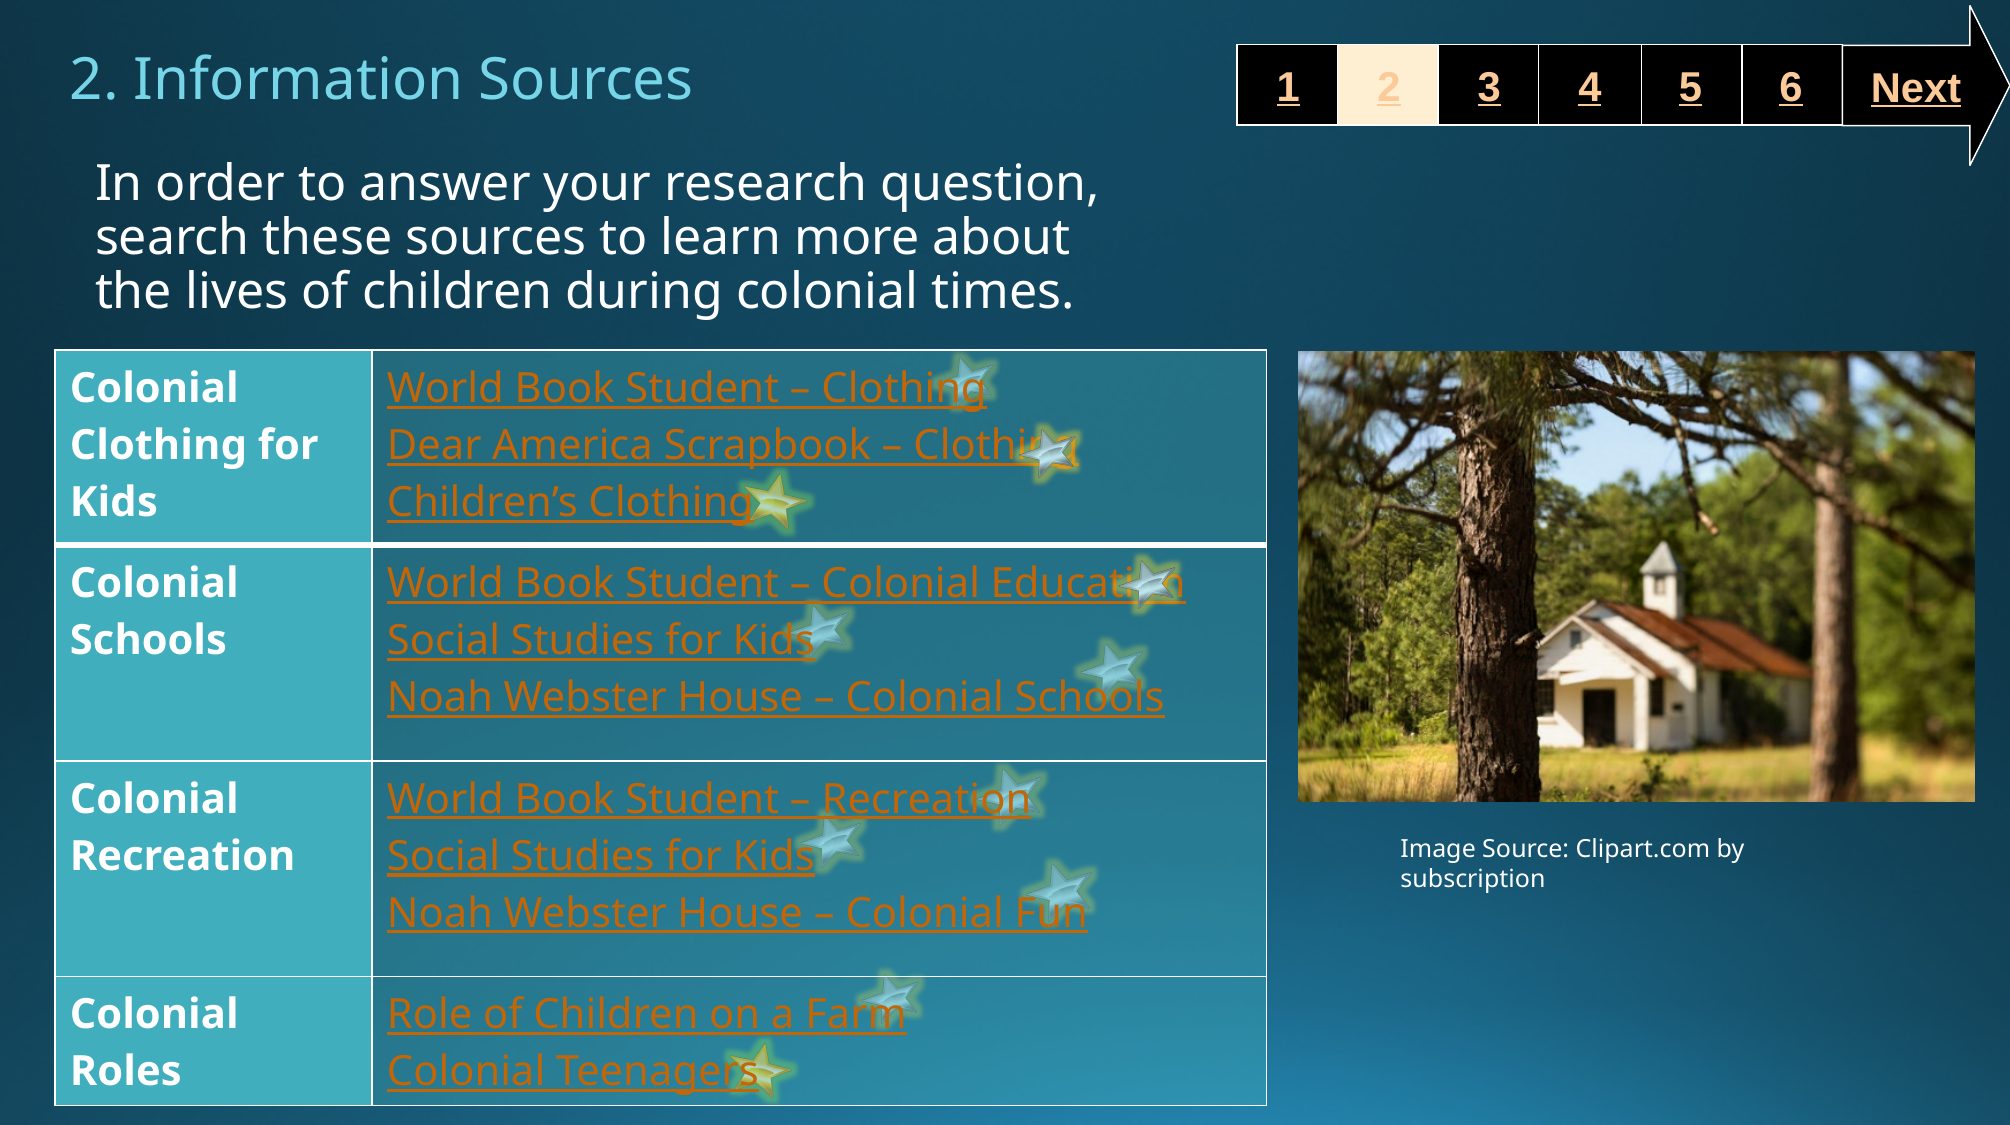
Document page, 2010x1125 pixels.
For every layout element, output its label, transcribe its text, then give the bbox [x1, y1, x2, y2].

picture [0, 0, 2010, 1125]
text_box 4 [1538, 44, 1642, 125]
text_box 5 [1642, 44, 1742, 125]
text_box Next [1842, 5, 2010, 166]
table_cell Colonial Recreation [56, 762, 371, 976]
text_box Image Source: Clipart.com by subscription [1385, 824, 1880, 900]
title 2. Information Sources [54, 37, 755, 125]
table_cell Role of Children on a Farm Colonial Teenagers [373, 977, 1266, 1105]
text_box 3 [1437, 44, 1538, 125]
text_box 1 [1236, 44, 1337, 125]
table_cell World Book Student – Recreation Social Studies for Kids Noah Webster House – Colonial Fun [373, 762, 1266, 976]
table_header Colonial Clothing for Kids [56, 351, 371, 542]
table_cell Colonial Schools [56, 548, 371, 760]
list In order to answer your research question, search these sources to learn more about the lives of children during colonial times. [79, 149, 1143, 349]
text_box 2 [1337, 44, 1437, 125]
table_header World Book Student – Clothing Dear America Scrapbook – Clothing Children’s Clothing [373, 351, 1266, 542]
text_box 6 [1742, 44, 1843, 125]
table_cell World Book Student – Colonial Education Social Studies for Kids Noah Webster House – Colonial Schools [373, 548, 1266, 760]
table_cell Colonial Roles [56, 977, 371, 1105]
